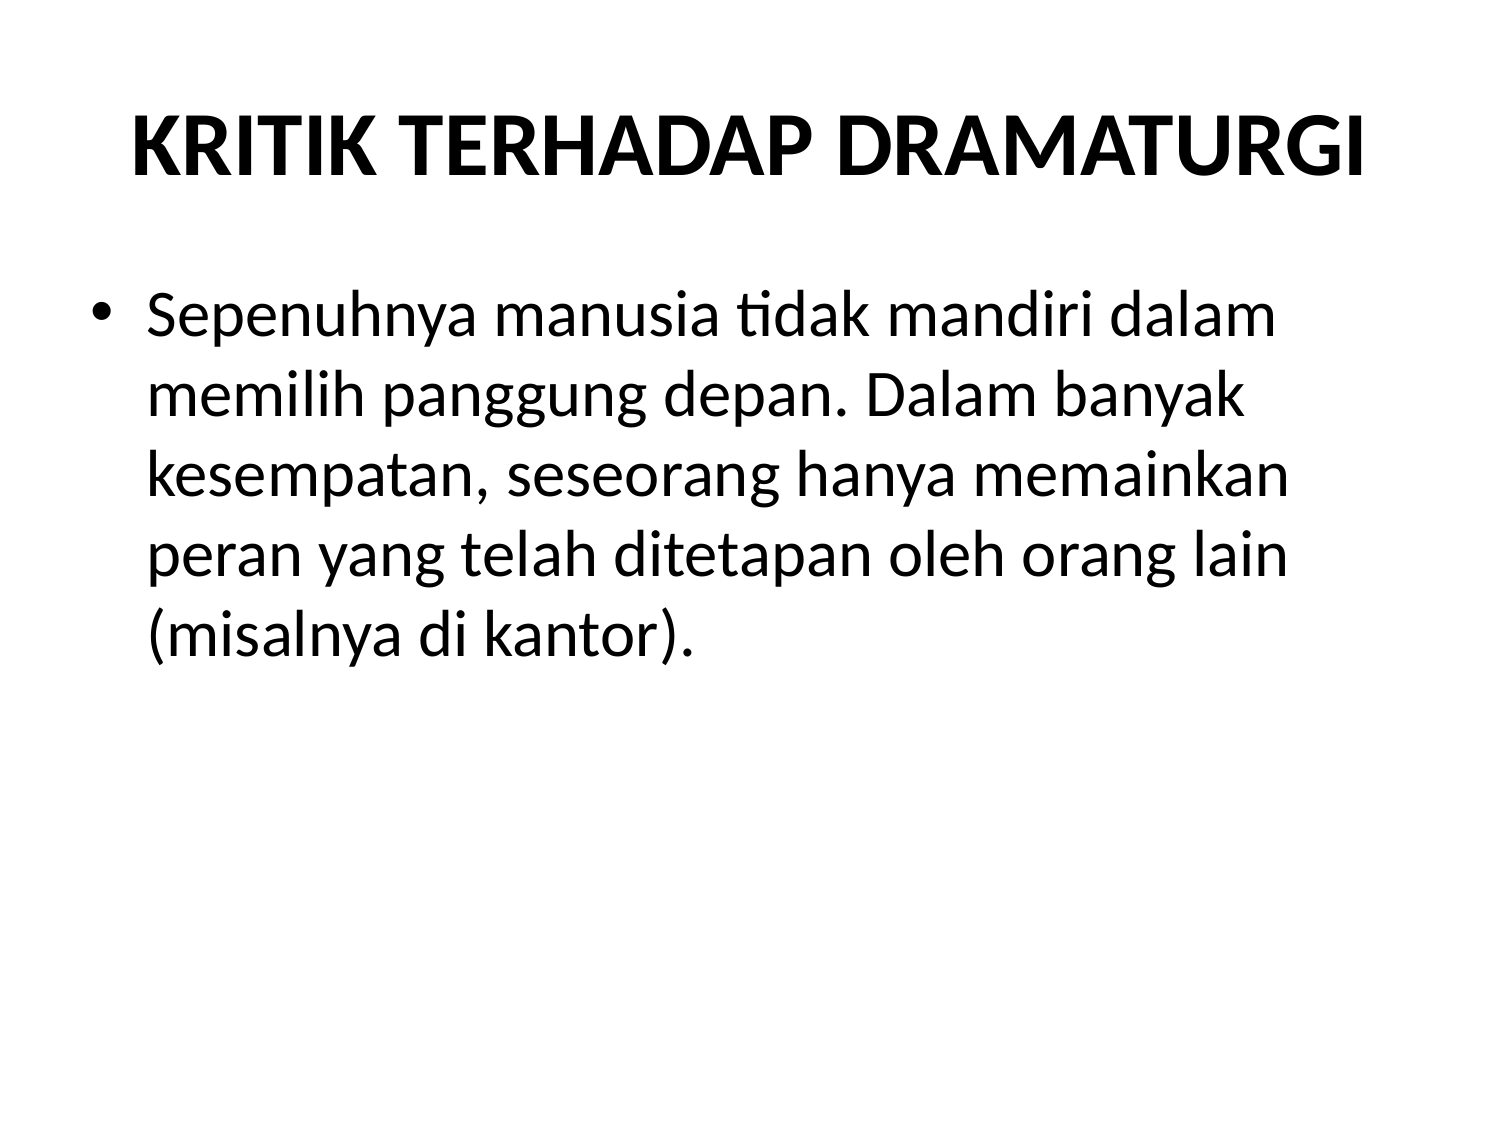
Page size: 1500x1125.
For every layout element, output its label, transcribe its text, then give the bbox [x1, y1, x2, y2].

list Sepenuhnya manusia tidak mandiri dalam memilih panggung depan. Dalam banyak kesempatan, seseorang hanya memainkan peran yang telah ditetapan oleh orang lain (misalnya di kantor). [75, 262, 1425, 1005]
title KRITIK TERHADAP DRAMATURGI [75, 45, 1425, 233]
